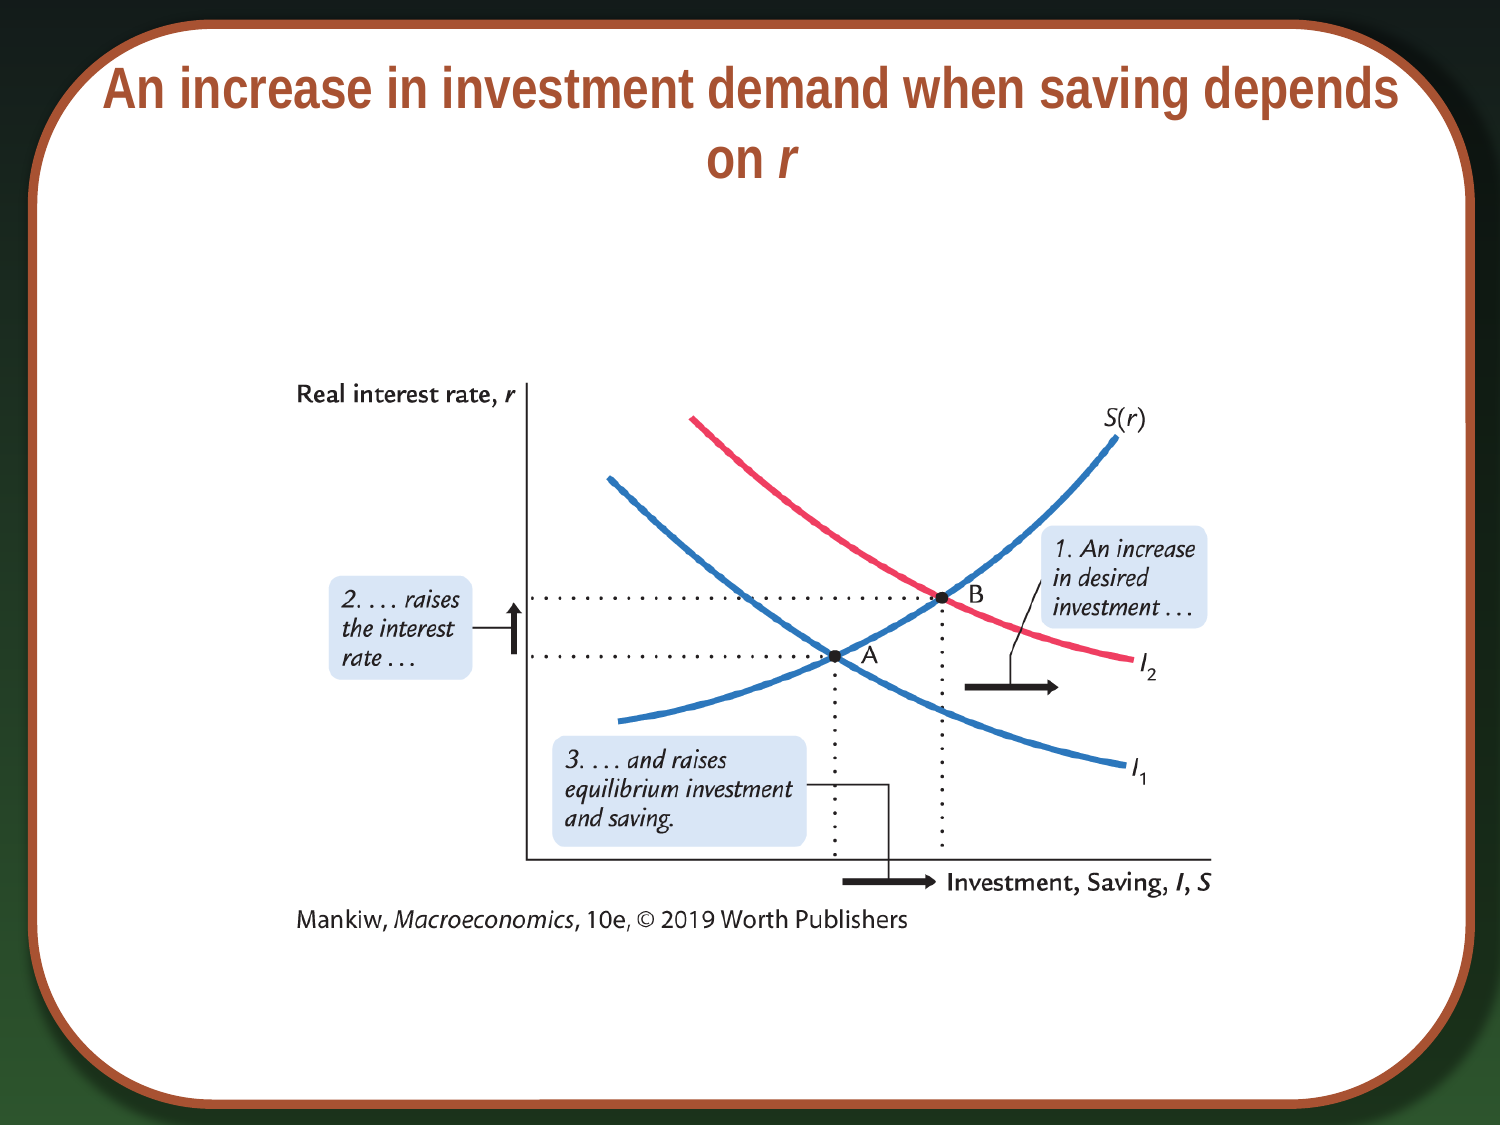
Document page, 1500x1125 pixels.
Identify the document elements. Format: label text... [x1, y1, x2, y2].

title An increase in investment demand when saving depends on r [84, 43, 1419, 194]
picture [89, 379, 1416, 934]
